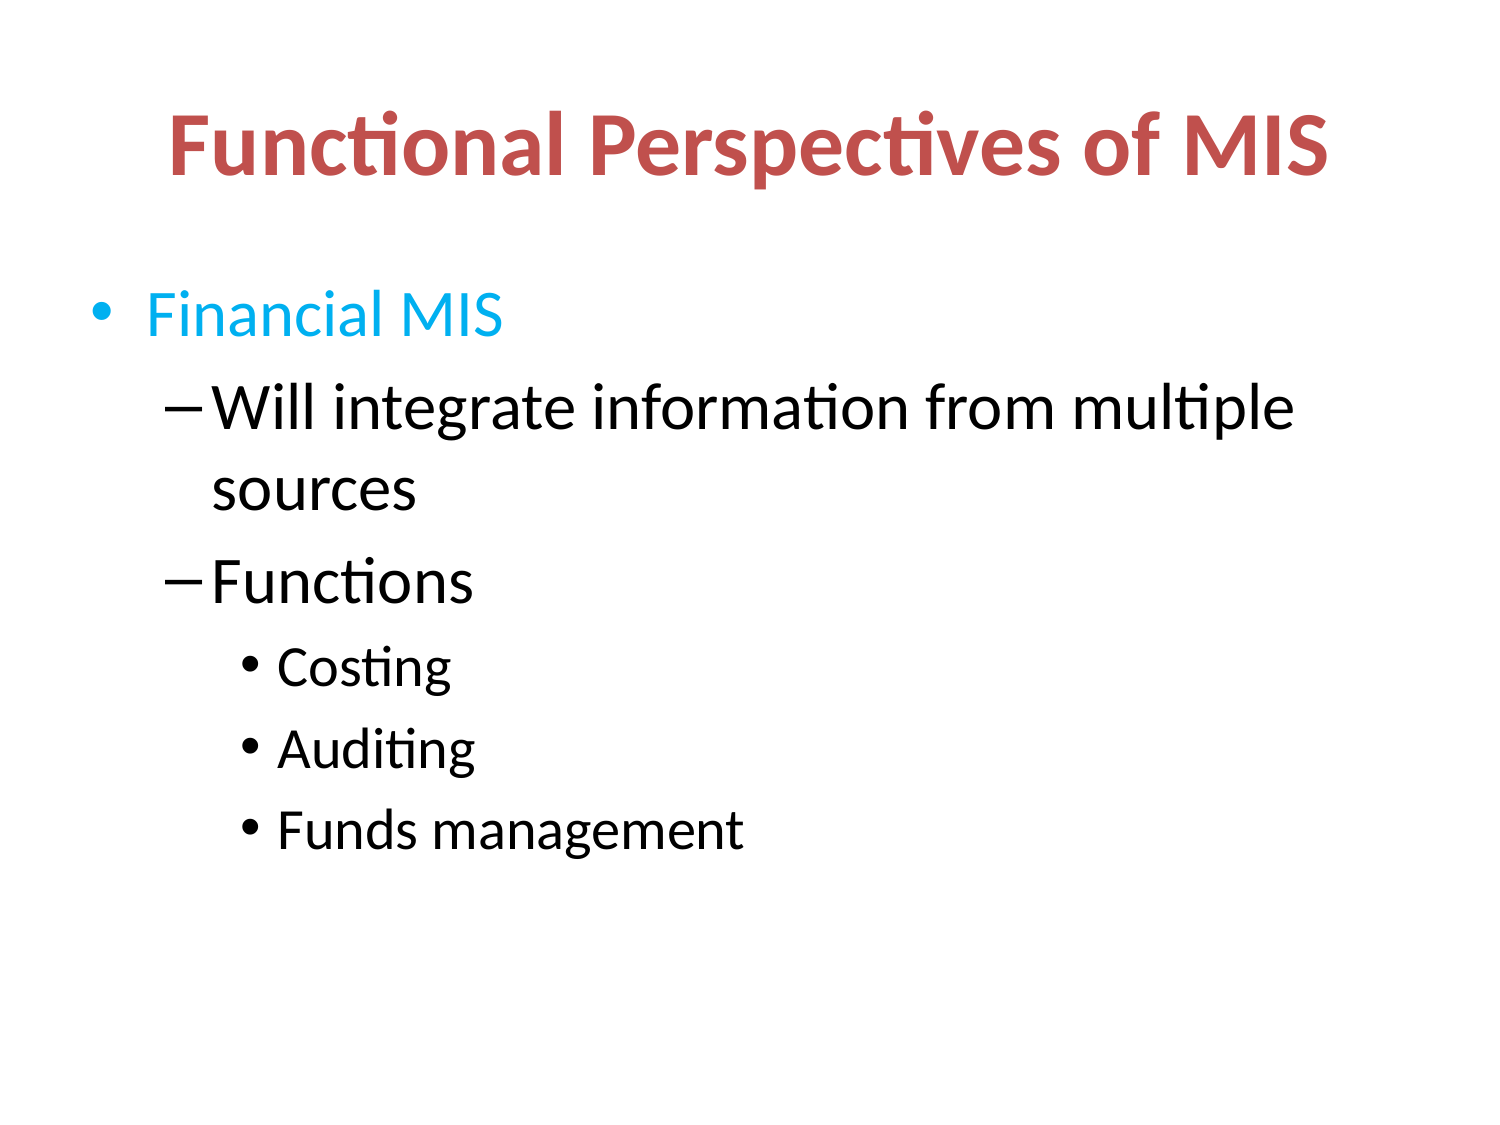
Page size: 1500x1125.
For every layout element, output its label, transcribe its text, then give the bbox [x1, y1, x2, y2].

list Financial MIS Will integrate information from multiple sources Functions Costing Auditing Funds management [75, 262, 1425, 1005]
title Functional Perspectives of MIS [75, 45, 1425, 233]
